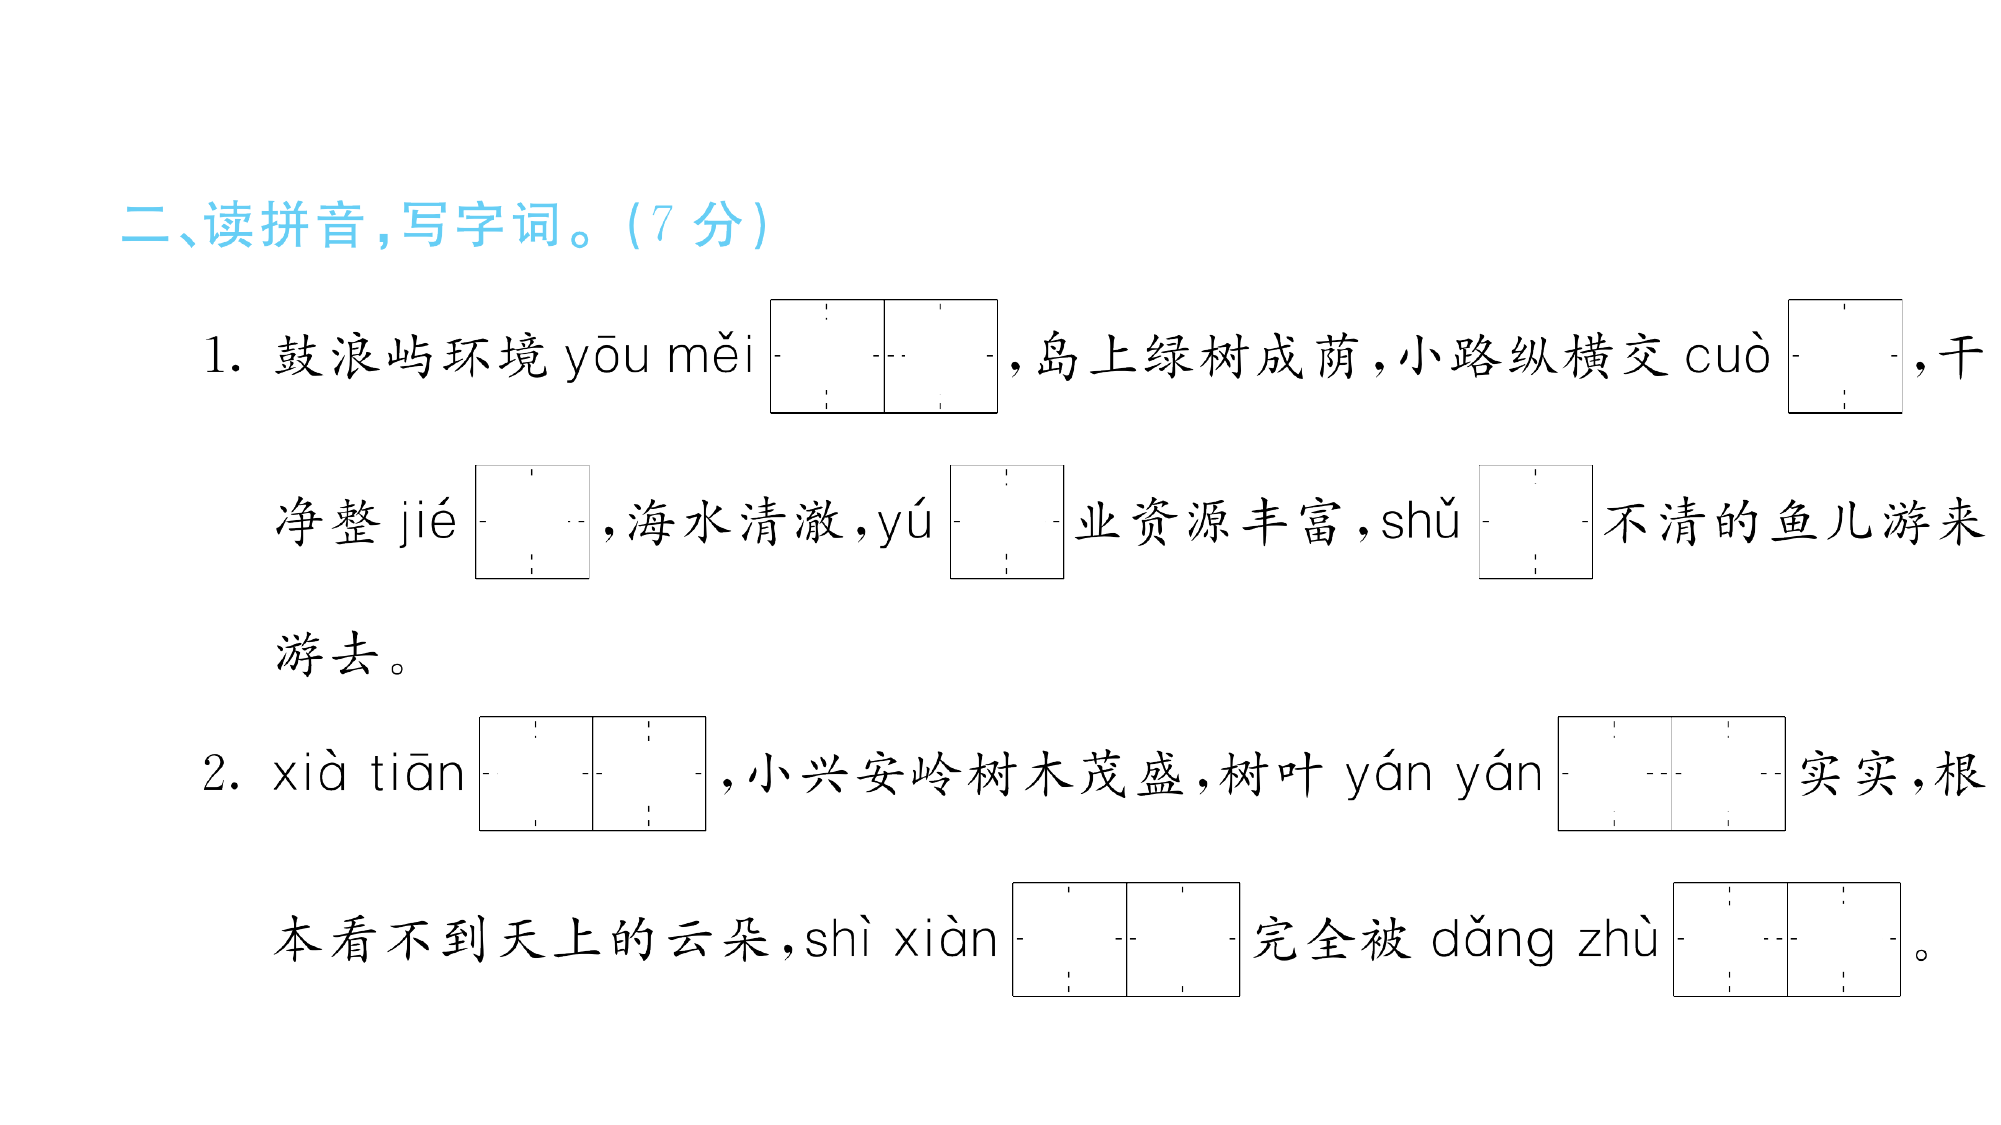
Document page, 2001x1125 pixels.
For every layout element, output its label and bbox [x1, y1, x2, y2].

picture [118, 177, 2000, 1026]
